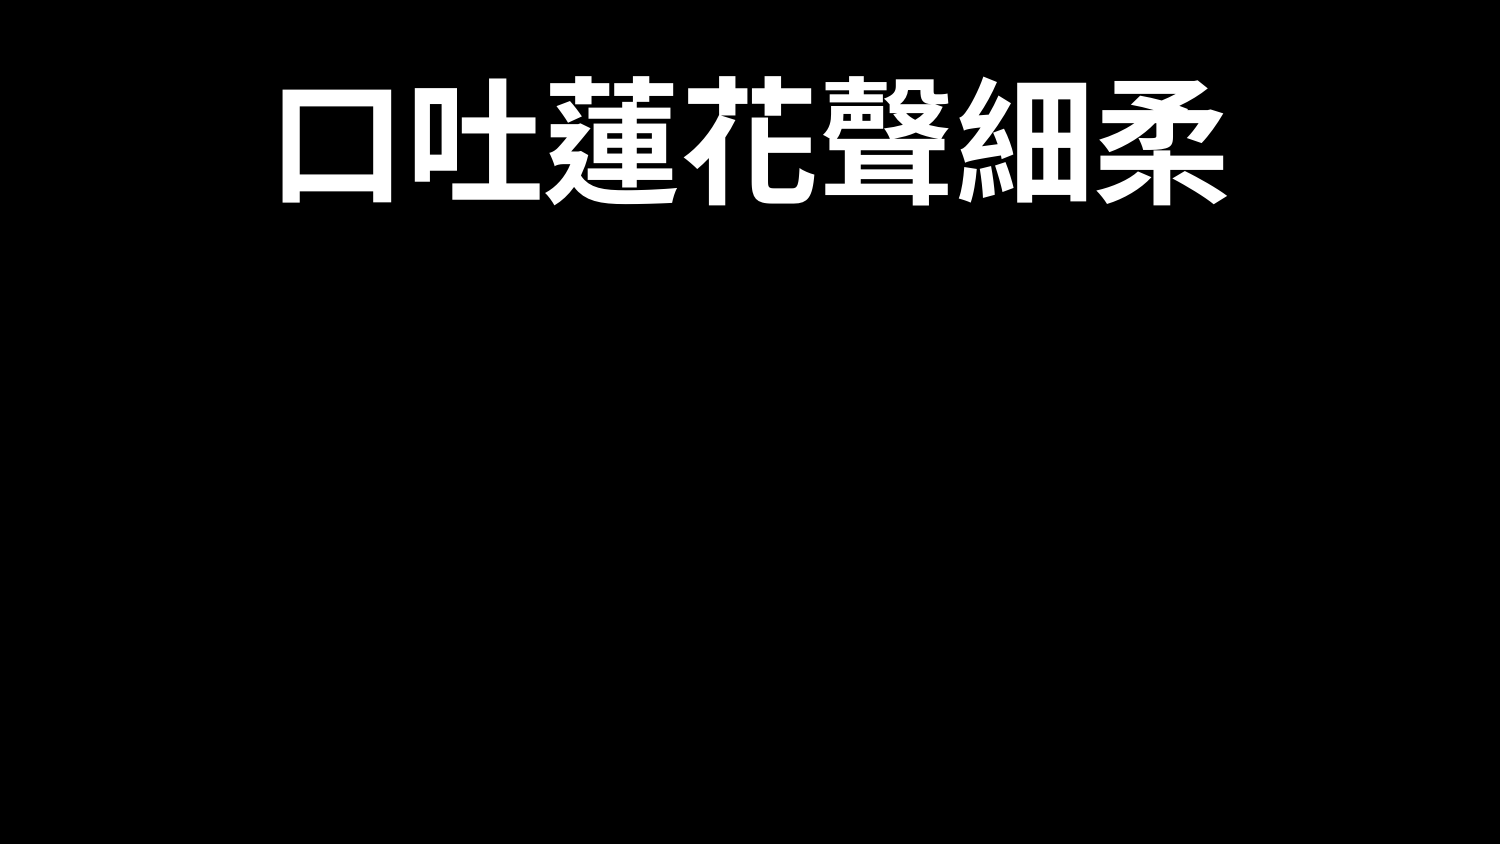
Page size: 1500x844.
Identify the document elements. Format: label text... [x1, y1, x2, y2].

title 口吐蓮花聲細柔 [75, 68, 1425, 210]
